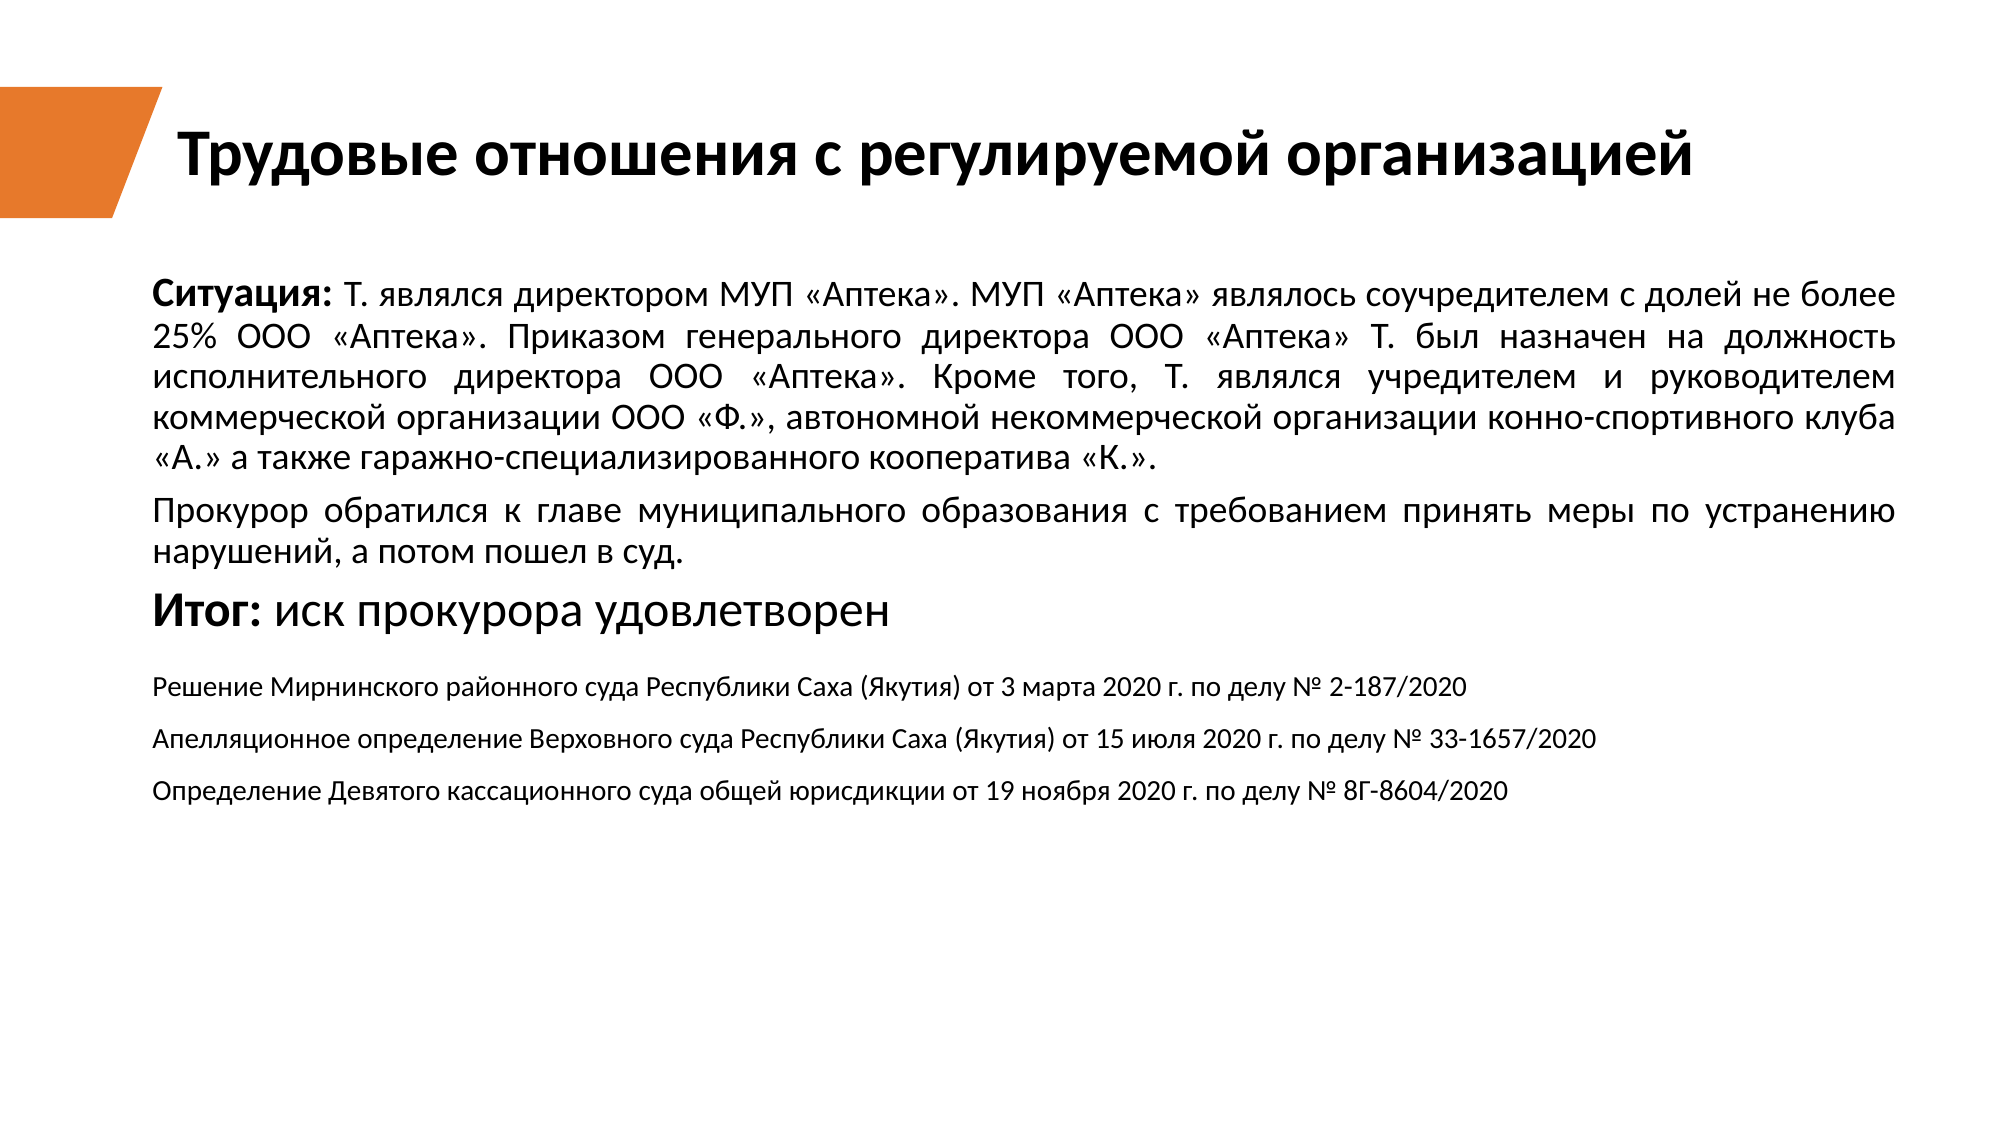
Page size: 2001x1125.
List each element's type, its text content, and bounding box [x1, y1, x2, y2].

list Ситуация: Т. являлся директором МУП «Аптека». МУП «Аптека» являлось соучредителем с долей не более 25% ООО «Аптека». Приказом генерального директора ООО «Аптека» Т. был назначен на должность исполнительного директора ООО «Аптека». Кроме того, Т. являлся учредителем и руководителем коммерческой организации ООО «Ф.», автономной некоммерческой организации конно-спортивного клуба «А.» а также гаражно-специализированного кооператива «К.». Прокурор обратился к главе муниципального образования с требованием принять меры по устранению нарушений, а потом пошел в суд. Итог: иск прокурора удовлетворен Решение Мирнинского районного суда Республики Саха (Якутия) от 3 марта 2020 г. по делу № 2-187/2020 Апелляционное определение Верховного суда Республики Саха (Якутия) от 15 июля 2020 г. по делу № 33-1657/2020 Определение Девятого кассационного суда общей юрисдикции от 19 ноября 2020 г. по делу № 8Г-8604/2020 [137, 263, 1913, 954]
text_box [0, 85, 164, 220]
text_box Трудовые отношения с регулируемой организацией [162, 79, 1913, 229]
